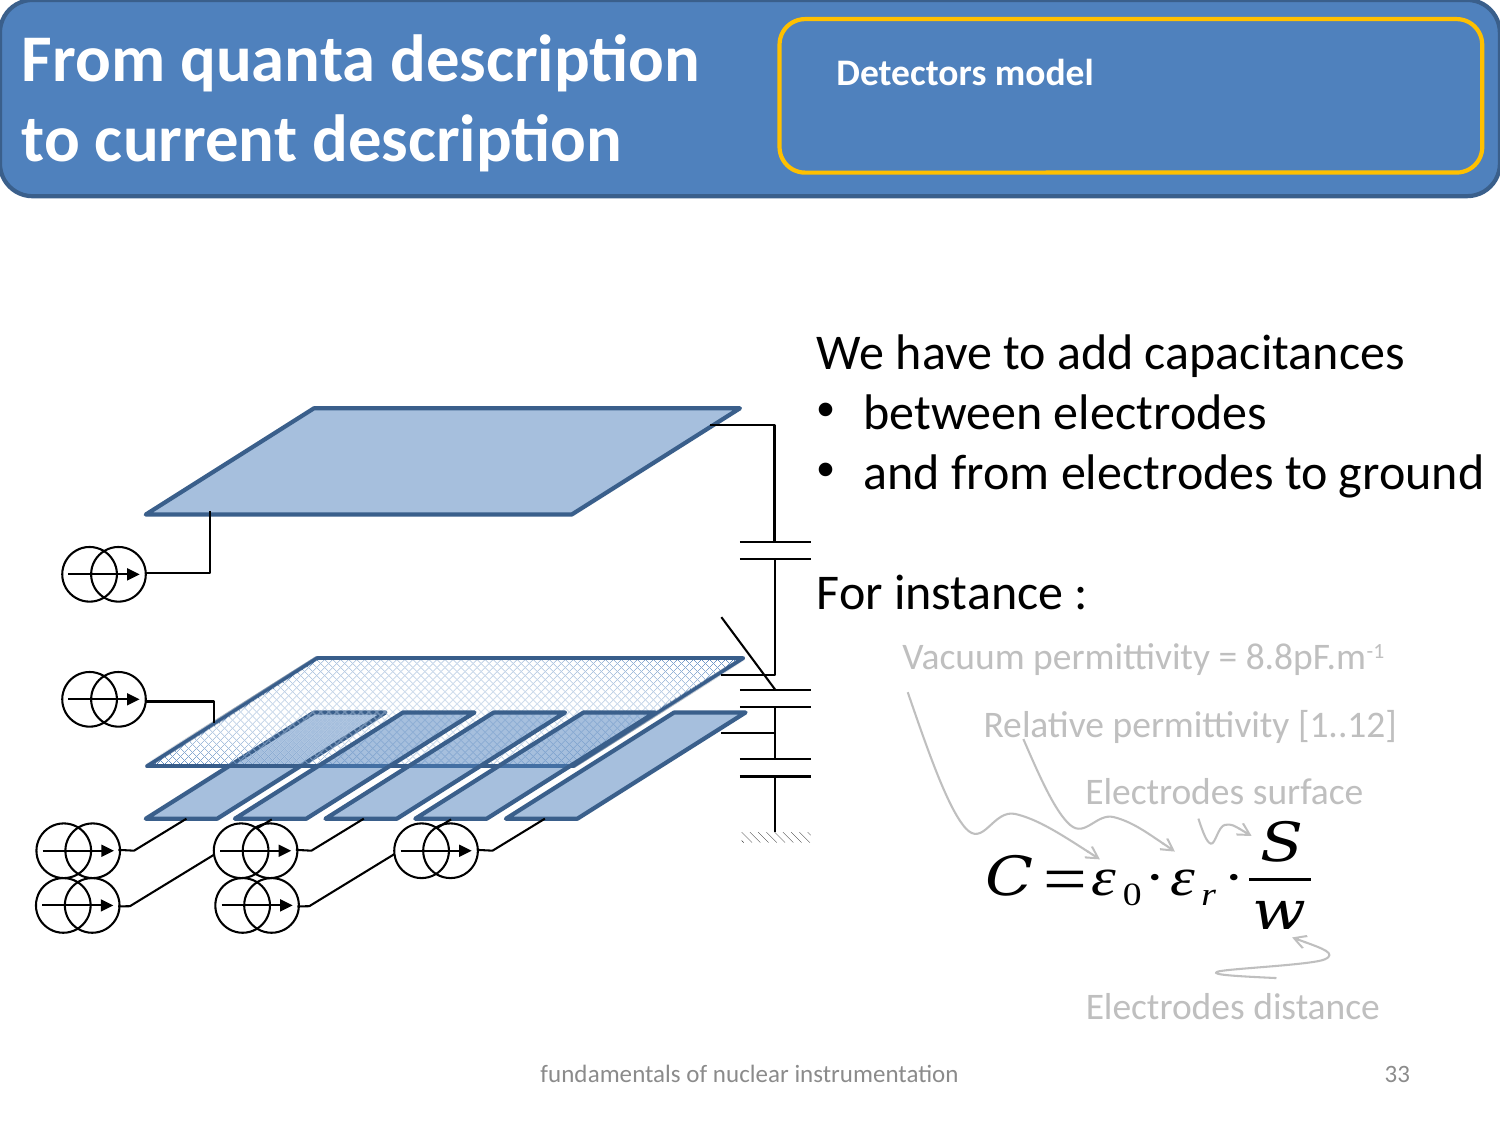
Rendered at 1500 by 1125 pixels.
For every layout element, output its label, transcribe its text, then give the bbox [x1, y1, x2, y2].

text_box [76, 532, 132, 617]
text_box [429, 776, 559, 821]
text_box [50, 863, 106, 948]
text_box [76, 657, 132, 742]
text_box Detectors model [821, 40, 1110, 101]
text_box Electrodes surface [1070, 759, 1379, 820]
text_box [297, 852, 393, 909]
text_box [710, 423, 777, 540]
text_box [118, 853, 213, 909]
footer fundamentals of nuclear instrumentation [512, 1042, 988, 1103]
text_box [249, 776, 378, 821]
text_box [146, 510, 213, 575]
text_box [0, 0, 1500, 199]
text_box [730, 641, 763, 677]
text_box [323, 776, 469, 821]
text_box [229, 898, 285, 948]
text_box [1021, 738, 1175, 852]
text_box [118, 816, 188, 853]
text_box Electrodes distance [1071, 974, 1396, 1035]
text_box [503, 776, 649, 821]
text_box [751, 715, 777, 735]
text_box [479, 816, 546, 853]
text_box [143, 406, 742, 517]
text_box Vacuum permittivity = 8.8pF.m-1 [887, 624, 1400, 685]
text_box [905, 691, 1100, 860]
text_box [50, 808, 106, 863]
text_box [408, 808, 464, 893]
text_box From quanta description to current description [6, 7, 717, 182]
picture [145, 656, 745, 769]
text_box [1213, 934, 1332, 981]
text_box [739, 569, 777, 677]
slide_number 33 [1074, 1042, 1425, 1103]
text_box We have to add capacitances between electrodes and from electrodes to ground For instance : [802, 311, 1500, 627]
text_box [739, 689, 812, 708]
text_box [227, 808, 284, 893]
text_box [739, 759, 812, 777]
text_box [777, 16, 1485, 175]
text_box Relative permittivity [1..12] [968, 692, 1413, 753]
text_box [1196, 818, 1252, 846]
text_box [299, 816, 365, 853]
text_box [740, 830, 813, 845]
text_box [739, 541, 812, 560]
text_box [143, 776, 289, 821]
